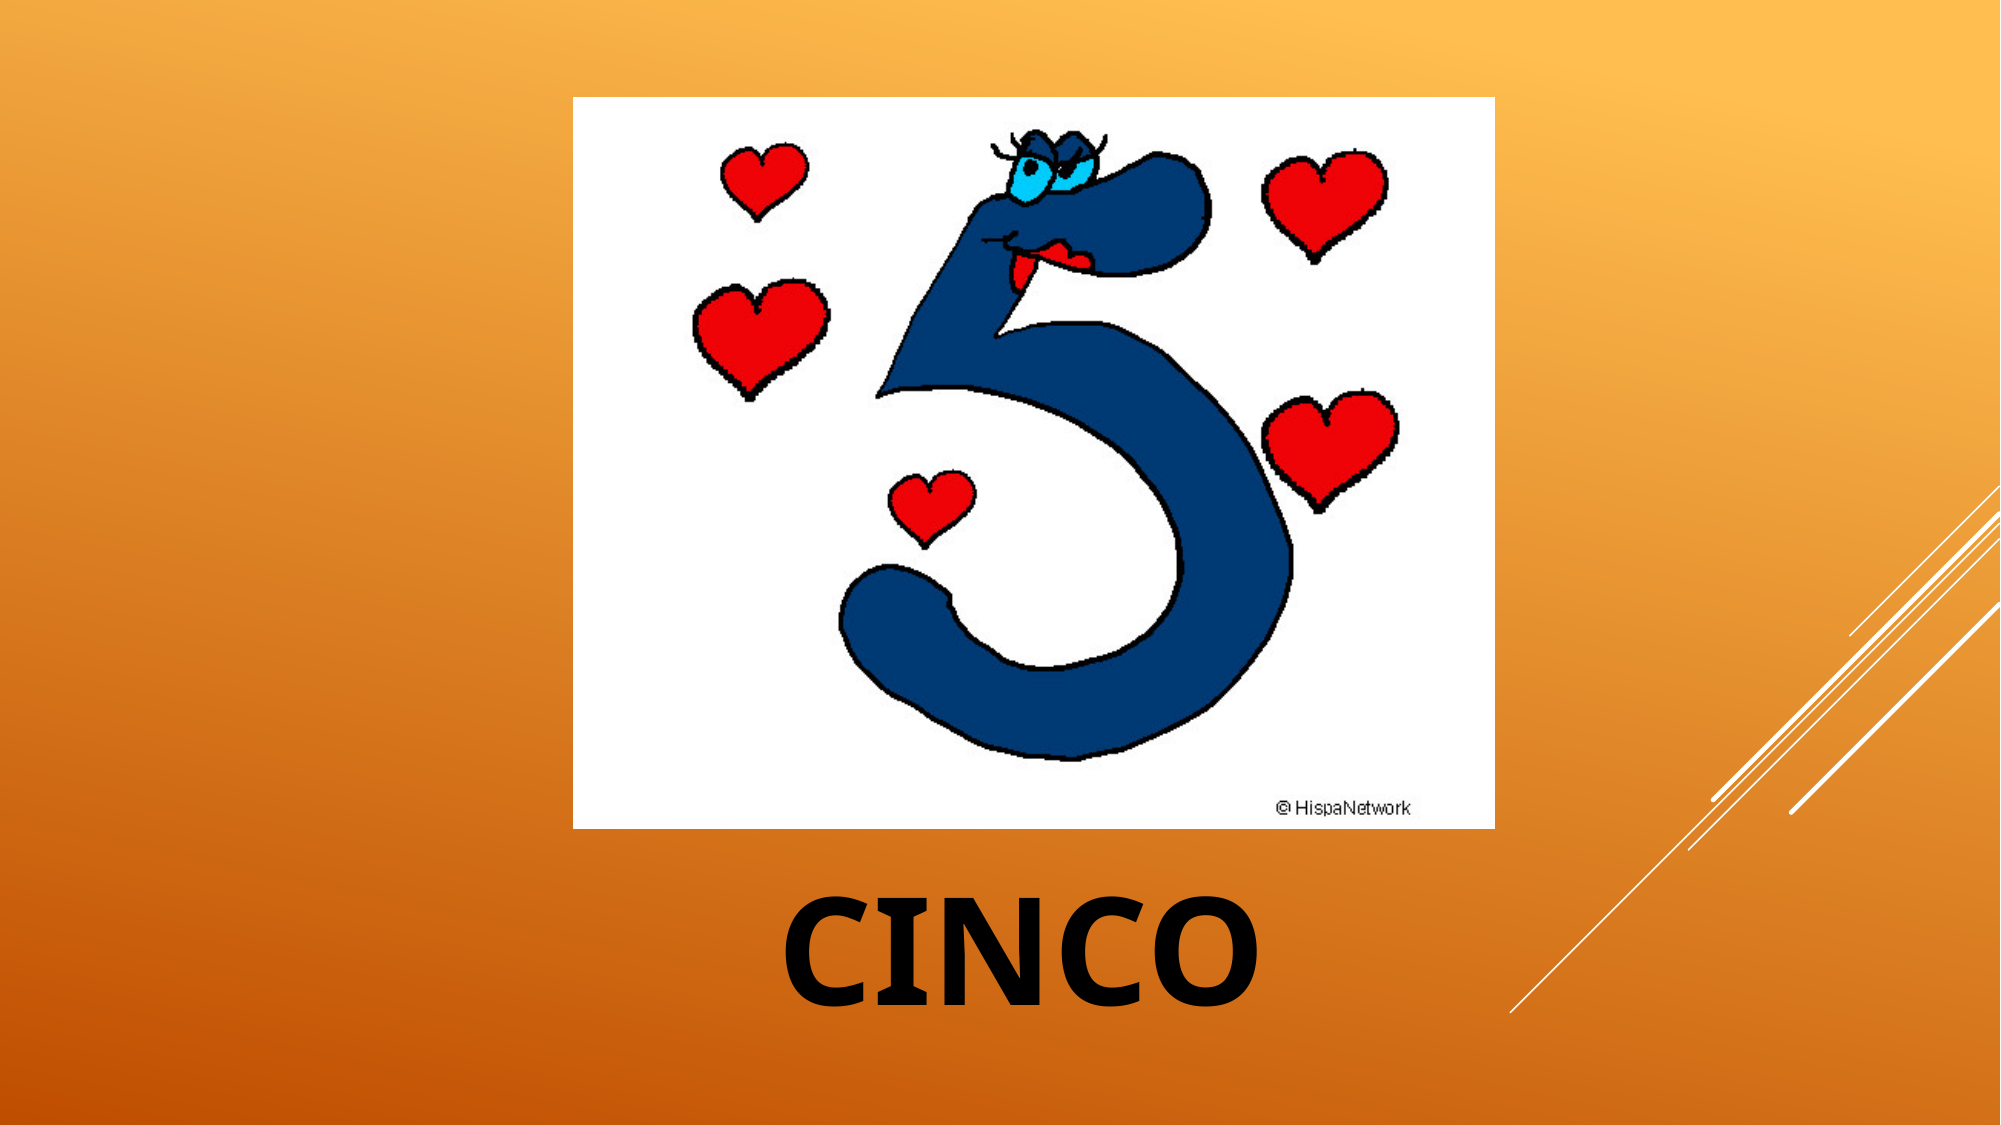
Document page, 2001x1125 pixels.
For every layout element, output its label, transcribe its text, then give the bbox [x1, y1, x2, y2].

picture [573, 96, 1495, 829]
text_box CINCO [670, 848, 1373, 1043]
